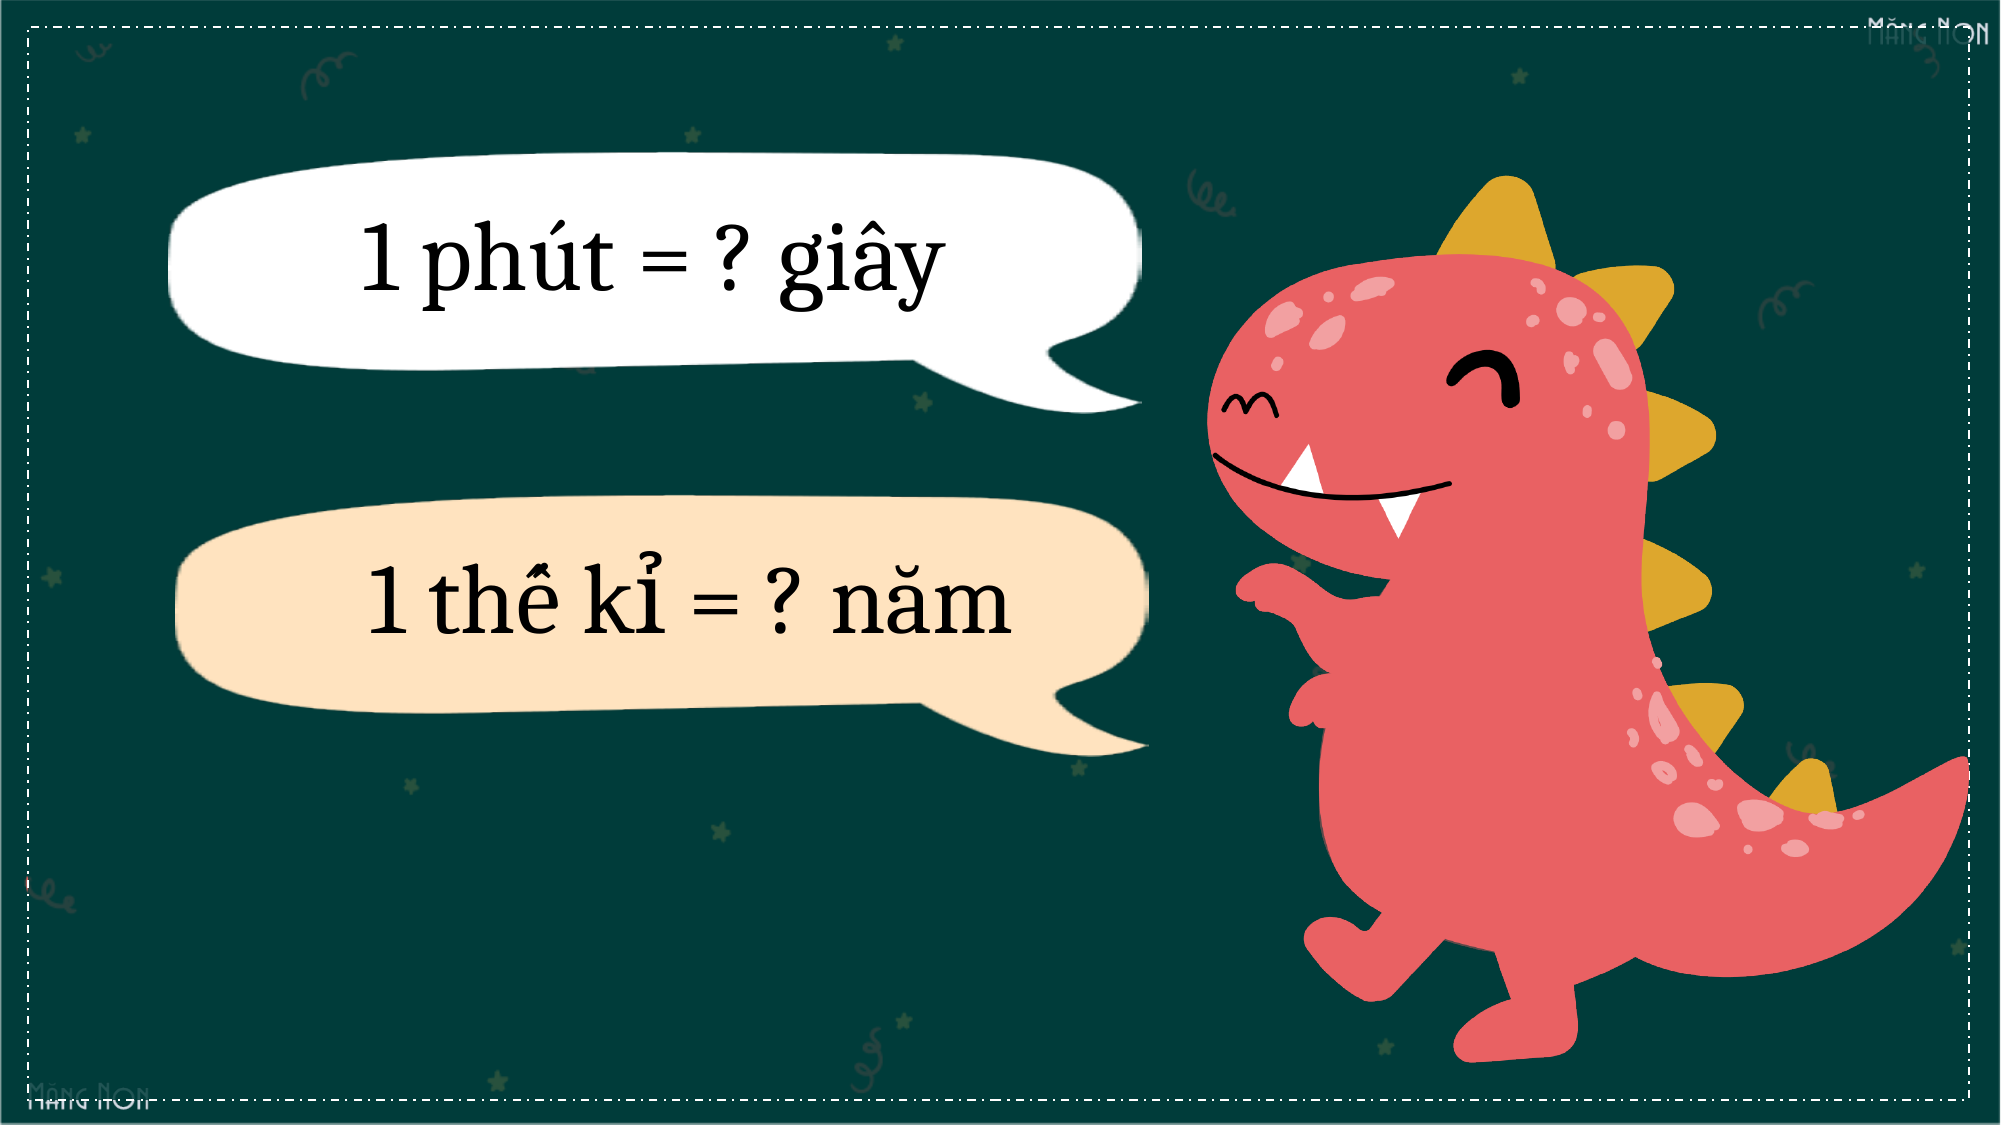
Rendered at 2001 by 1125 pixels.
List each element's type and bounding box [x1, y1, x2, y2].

text_box [27, 26, 1970, 1101]
text_box [175, 494, 1175, 757]
text_box [167, 151, 1168, 414]
picture [0, 0, 2001, 1125]
